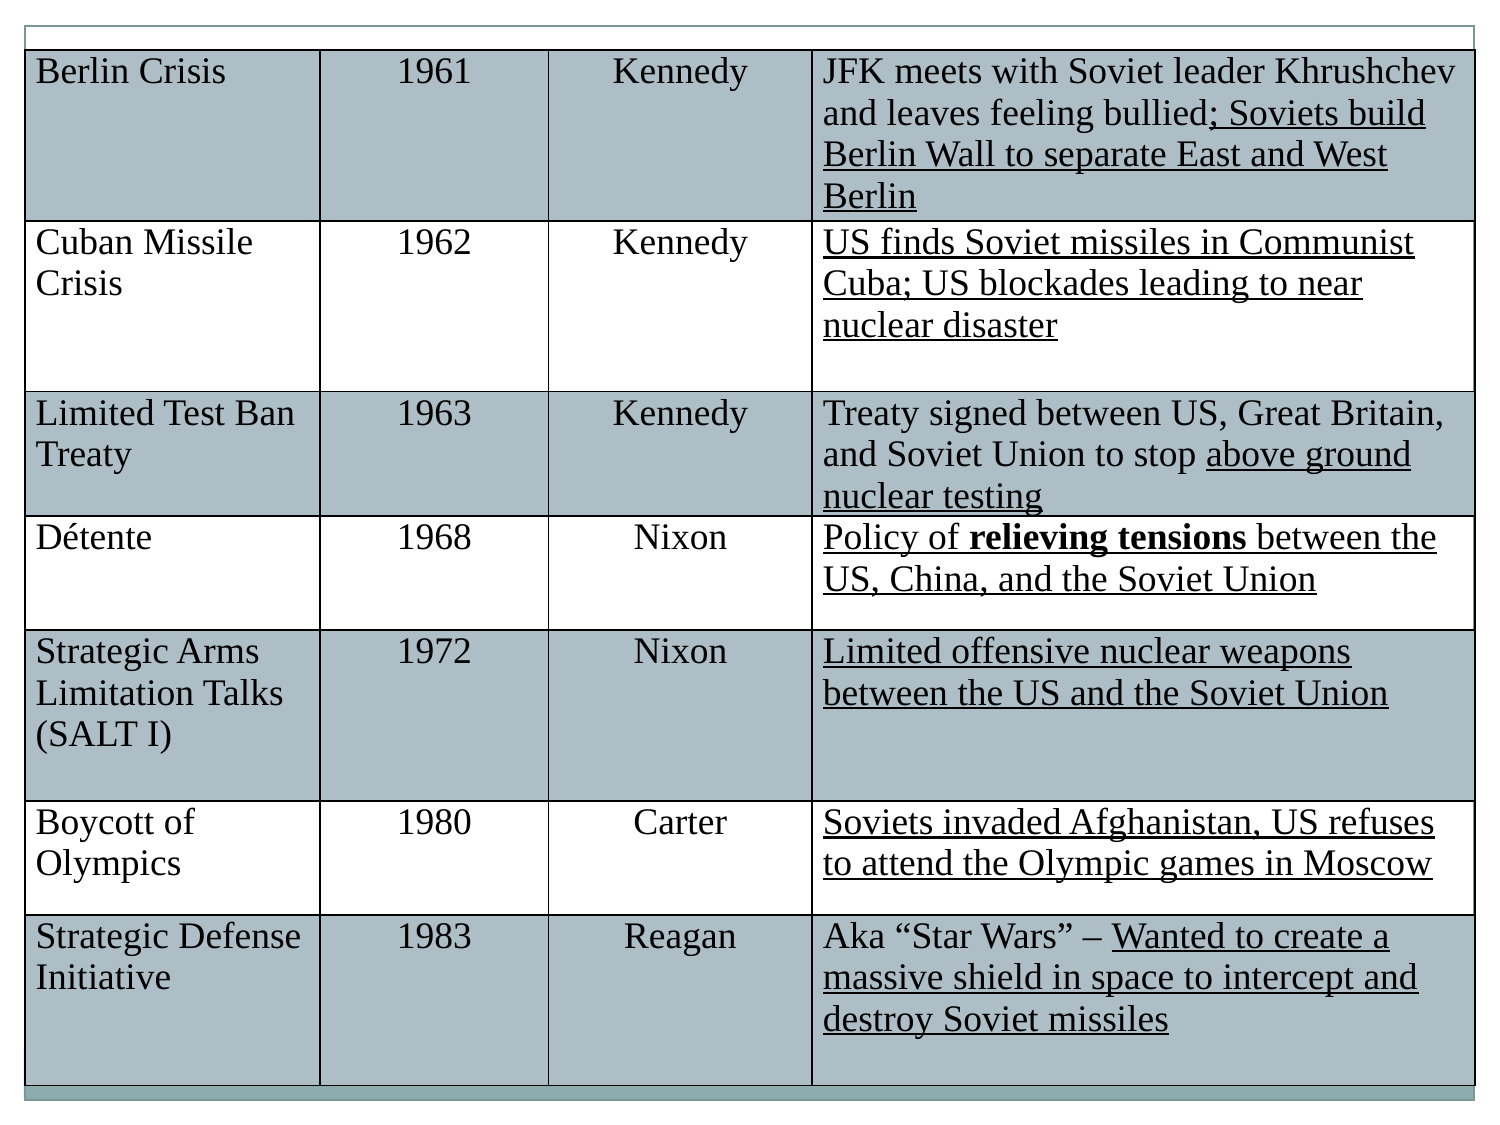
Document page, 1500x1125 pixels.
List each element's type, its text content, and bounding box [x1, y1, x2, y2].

table_cell Boycott of Olympics [26, 802, 319, 914]
table_cell Kennedy [549, 222, 811, 391]
table_cell Strategic Arms Limitation Talks (SALT I) [26, 631, 319, 800]
table_cell 1972 [321, 631, 548, 800]
table_cell Kennedy [549, 392, 811, 515]
table_header Kennedy [549, 51, 811, 220]
table_header 1961 [321, 51, 548, 220]
table_cell Limited offensive nuclear weapons between the US and the Soviet Union [813, 631, 1474, 800]
table_cell US finds Soviet missiles in Communist Cuba; US blockades leading to near nuclear disaster [813, 222, 1474, 391]
table_cell Strategic Defense Initiative [26, 916, 319, 1085]
table_cell 1983 [321, 916, 548, 1085]
table_cell Policy of relieving tensions between the US, China, and the Soviet Union [813, 517, 1474, 629]
table_cell Aka “Star Wars” – Wanted to create a massive shield in space to intercept and destroy Soviet missiles [813, 916, 1474, 1085]
table_cell Reagan [549, 916, 811, 1085]
table_cell 1962 [321, 222, 548, 391]
table_cell Soviets invaded Afghanistan, US refuses to attend the Olympic games in Moscow [813, 802, 1474, 914]
table_cell 1968 [321, 517, 548, 629]
table_header JFK meets with Soviet leader Khrushchev and leaves feeling bullied; Soviets build Berlin Wall to separate East and West Berlin [813, 51, 1474, 220]
table_cell Limited Test Ban Treaty [26, 392, 319, 515]
table_cell 1963 [321, 392, 548, 515]
table_cell Nixon [549, 517, 811, 629]
table_cell Cuban Missile Crisis [26, 222, 319, 391]
table_cell 1980 [321, 802, 548, 914]
table_cell Carter [549, 802, 811, 914]
table_header Berlin Crisis [26, 51, 319, 220]
table_cell Détente [26, 517, 319, 629]
table_cell Treaty signed between US, Great Britain, and Soviet Union to stop above ground nuclear testing [813, 392, 1474, 515]
table_cell Nixon [549, 631, 811, 800]
